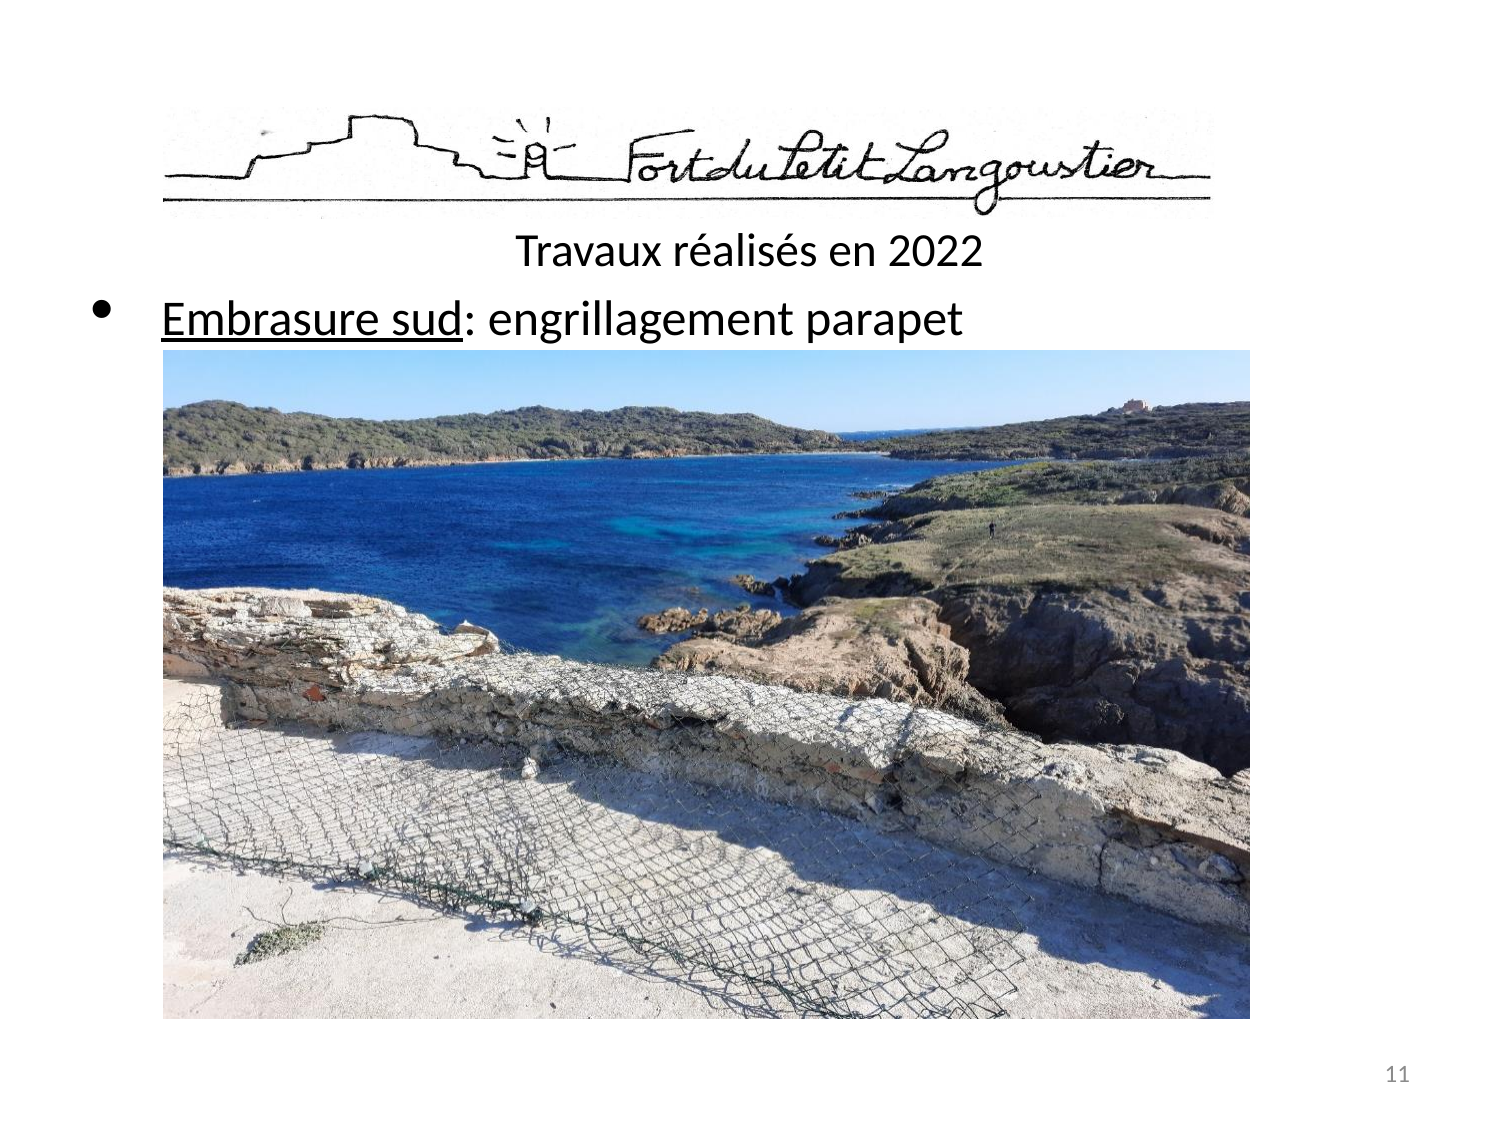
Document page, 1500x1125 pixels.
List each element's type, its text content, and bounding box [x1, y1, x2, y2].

slide_number 11 [1074, 1042, 1425, 1103]
picture [162, 107, 1215, 219]
picture [163, 350, 1251, 1019]
title Travaux réalisés en 2022 [75, 211, 1425, 260]
list Embrasure sud: engrillagement parapet [75, 260, 1425, 1043]
